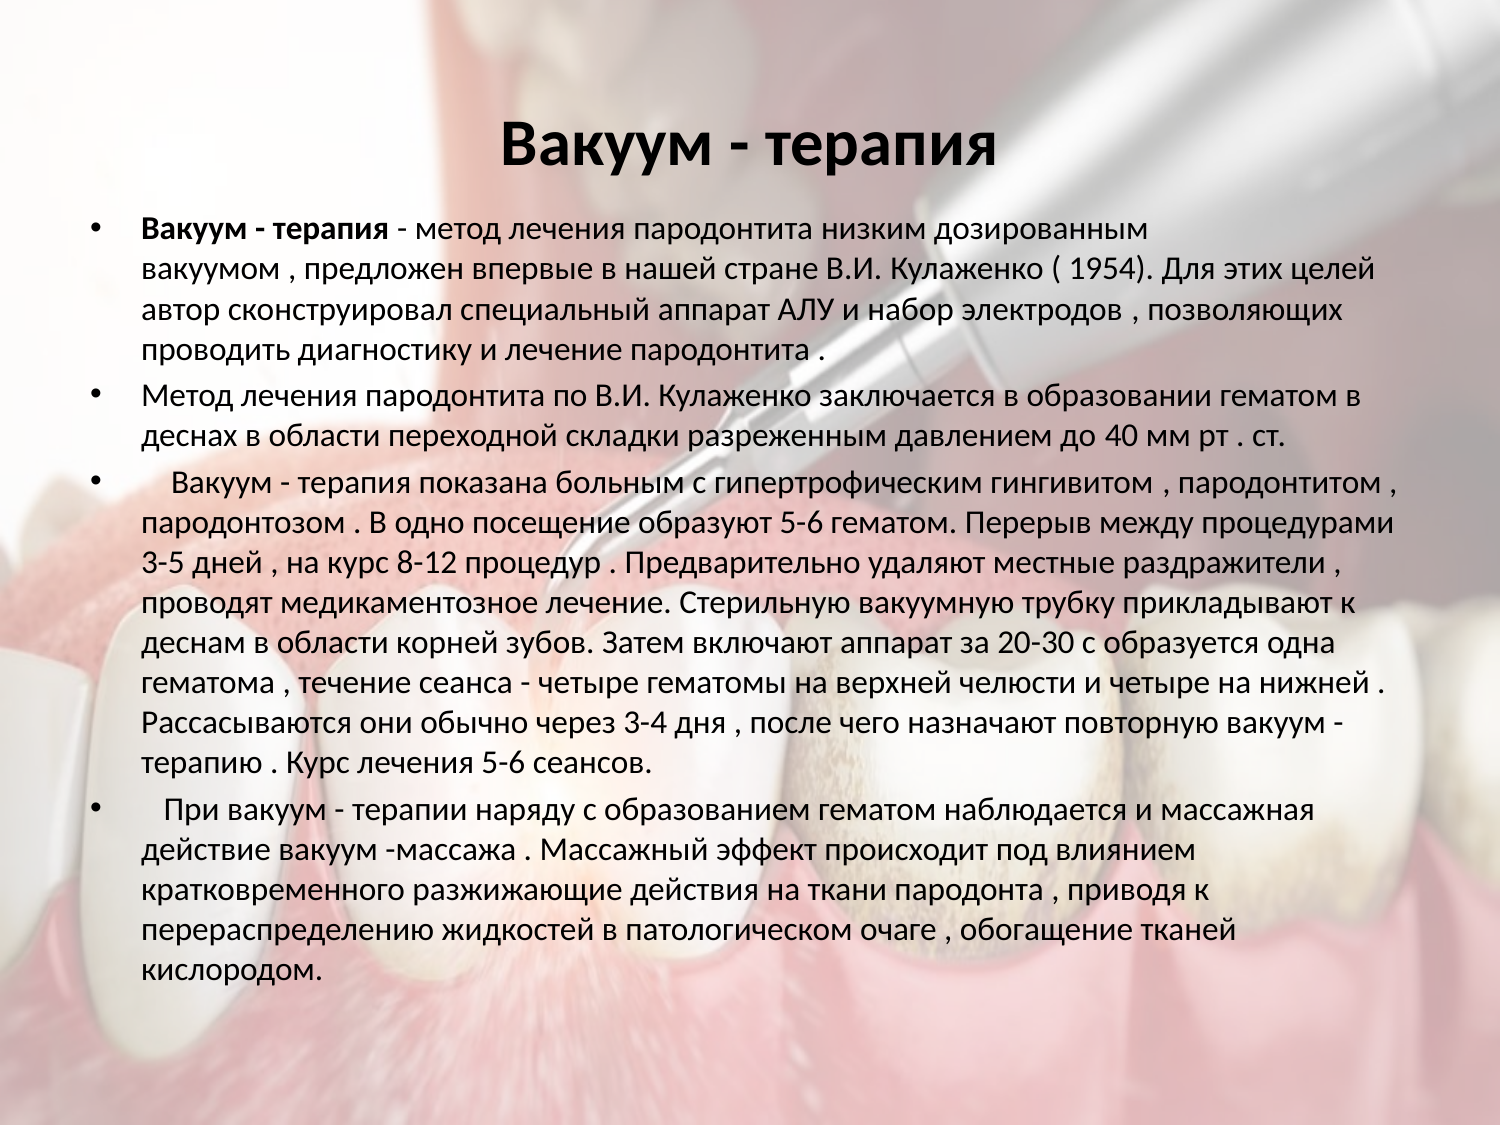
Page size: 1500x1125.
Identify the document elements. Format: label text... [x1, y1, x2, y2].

list Вакуум - терапия - метод лечения пародонтита низким дозированным вакуумом , предложен впервые в нашей стране В.И. Кулаженко ( 1954). Для этих целей автор сконструировал специальный аппарат АЛУ и набор электродов , позволяющих проводить диагностику и лечение пародонтита . Метод лечения пародонтита по В.И. Кулаженко заключается в образовании гематом в деснах в области переходной складки разреженным давлением до 40 мм рт . ст. Вакуум - терапия показана больным с гипертрофическим гингивитом , пародонтитом , пародонтозом . В одно посещение образуют 5-6 гематом. Перерыв между процедурами 3-5 дней , на курс 8-12 процедур . Предварительно удаляют местные раздражители , проводят медикаментозное лечение. Стерильную вакуумную трубку прикладывают к деснам в области корней зубов. Затем включают аппарат за 20-30 с образуется одна гематома , течение сеанса - четыре гематомы на верхней челюсти и четыре на нижней . Рассасываются они обычно через 3-4 дня , после чего назначают повторную вакуум - терапию . Курс лечения 5-6 сеансов. При вакуум - терапии наряду с образованием гематом наблюдается и массажная действие вакуум -массажа . Массажный эффект происходит под влиянием кратковременного разжижающие действия на ткани пародонта , приводя к перераспределению жидкостей в патологическом очаге , обогащение тканей кислородом. [75, 199, 1425, 1005]
title Вакуум - терапия [75, 45, 1425, 199]
